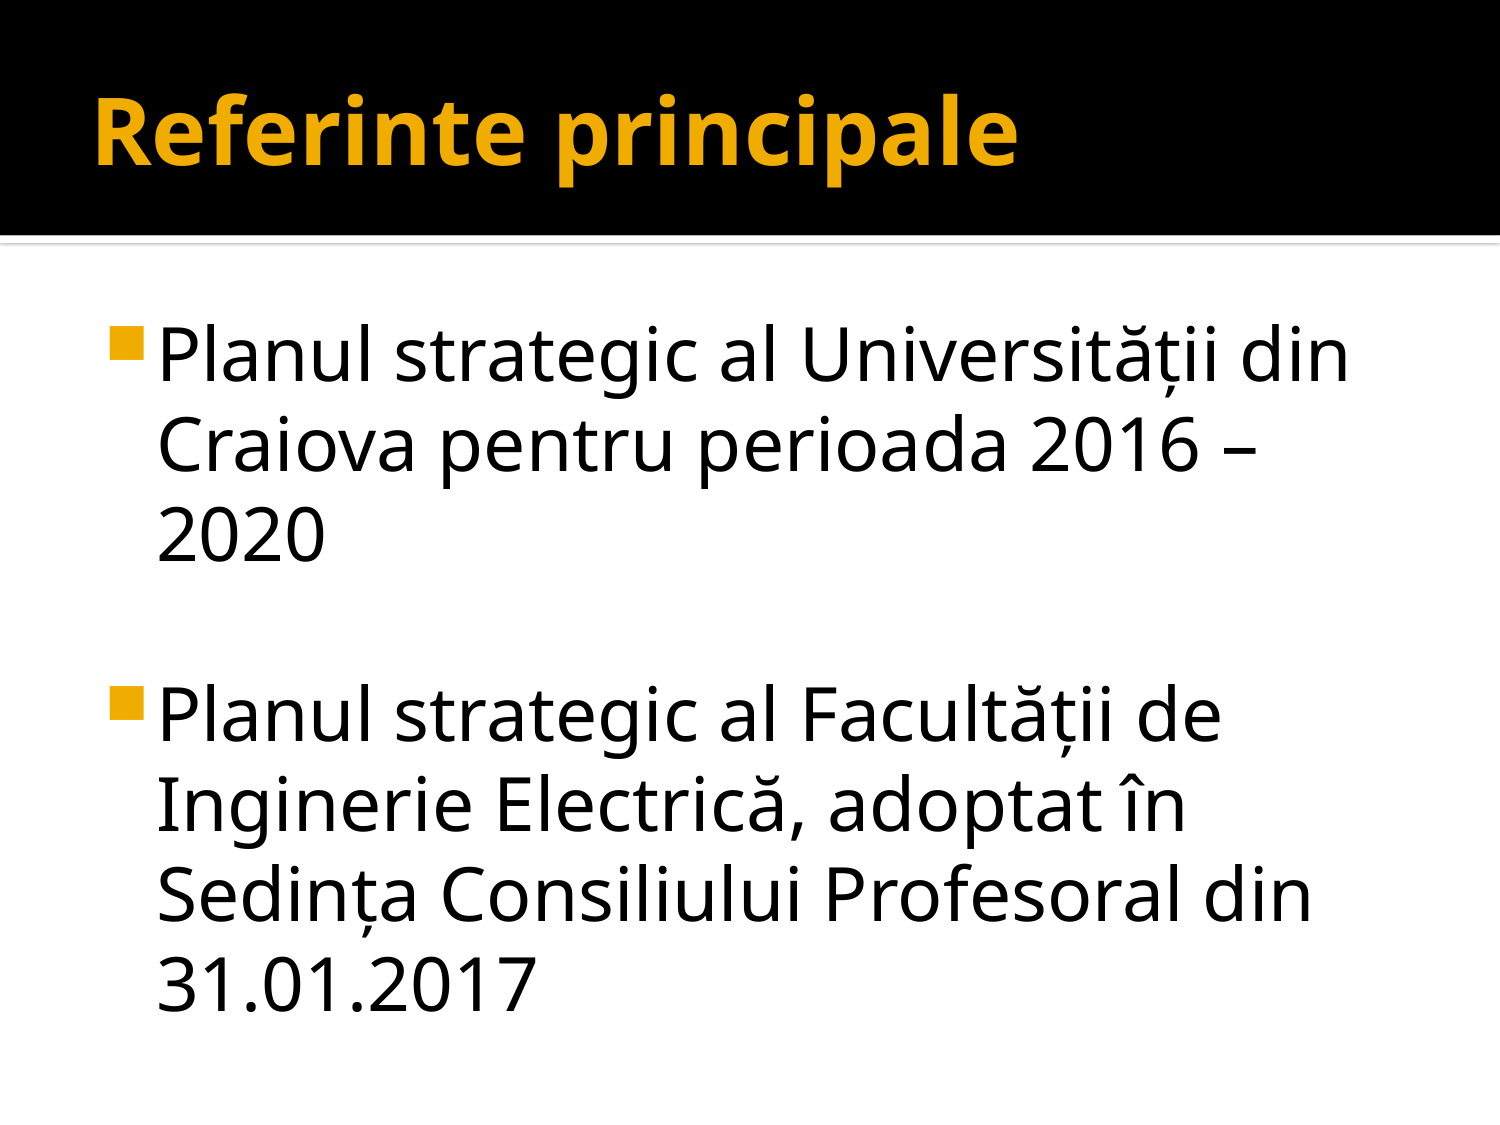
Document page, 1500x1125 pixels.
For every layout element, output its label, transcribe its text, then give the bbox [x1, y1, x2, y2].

title Referinte principale [75, 25, 1425, 231]
list Planul strategic al Universităţii din Craiova pentru perioada 2016 – 2020 Planul strategic al Facultăţii de Inginerie Electrică, adoptat în Sedinţa Consiliului Profesoral din 31.01.2017 [75, 291, 1425, 1050]
